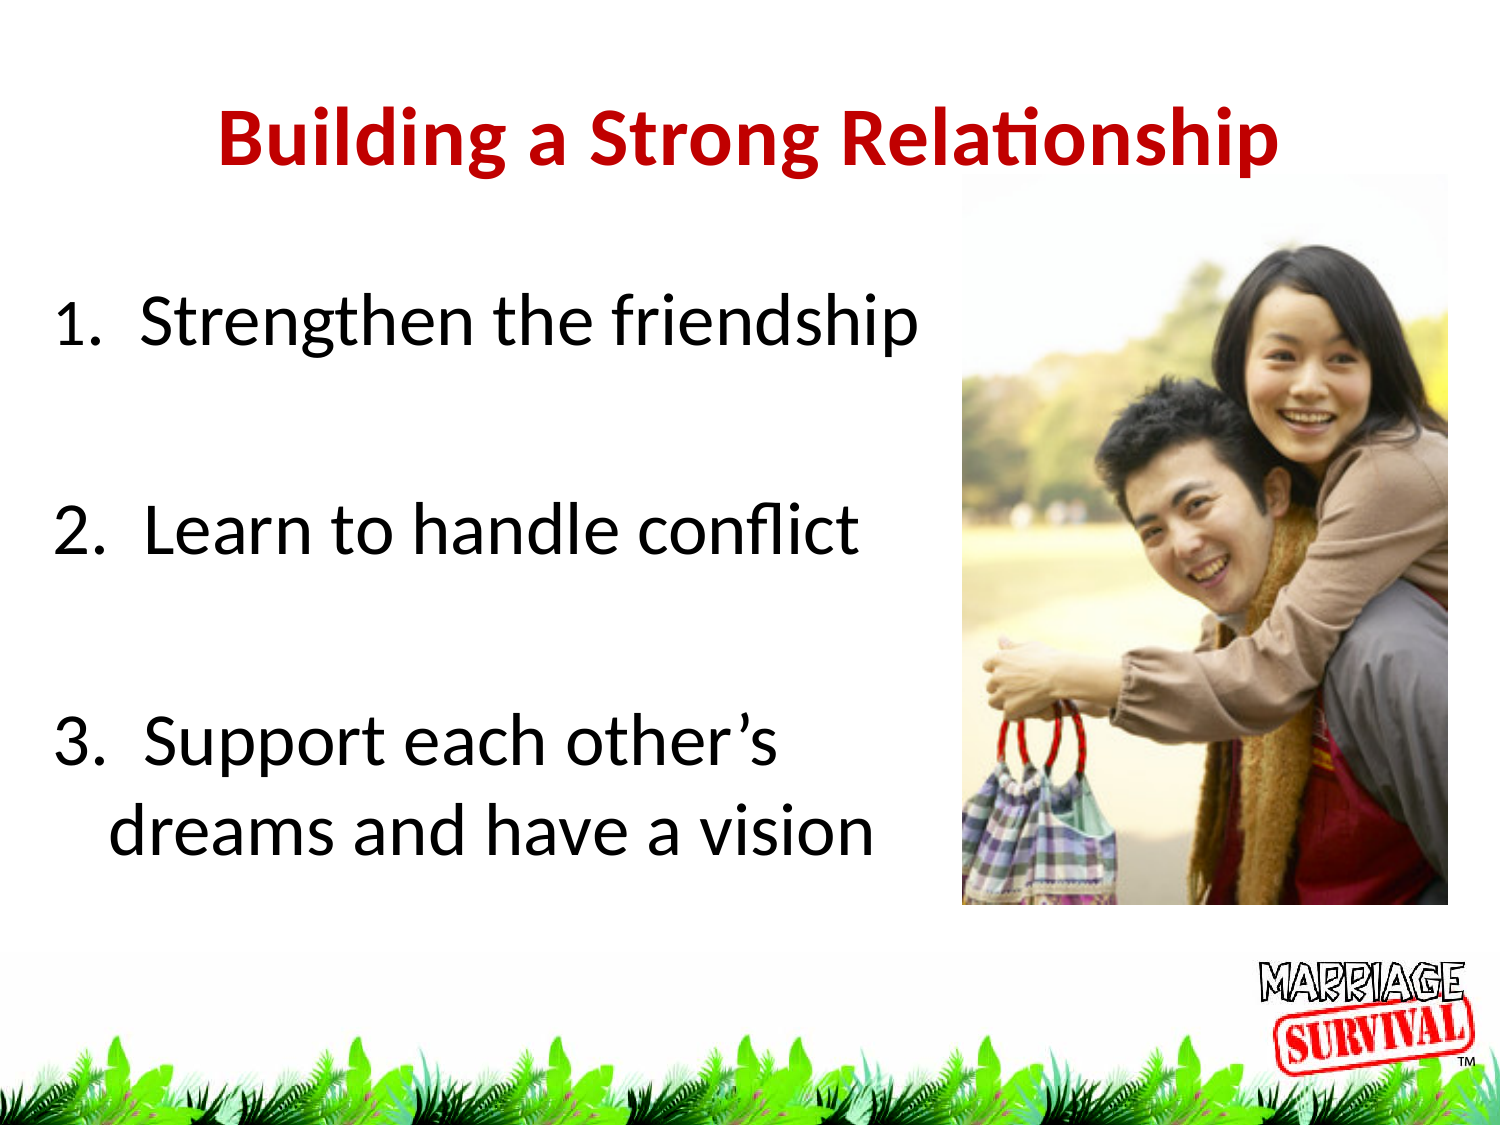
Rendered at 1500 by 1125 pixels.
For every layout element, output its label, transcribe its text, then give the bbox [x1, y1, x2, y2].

text_box Building a Strong Relationship [0, 75, 1500, 190]
picture [962, 174, 1449, 905]
list 1. Strengthen the friendship 2. Learn to handle conflict 3. Support each other’s dreams and have a vision [37, 262, 1000, 951]
picture [0, 952, 1500, 1125]
